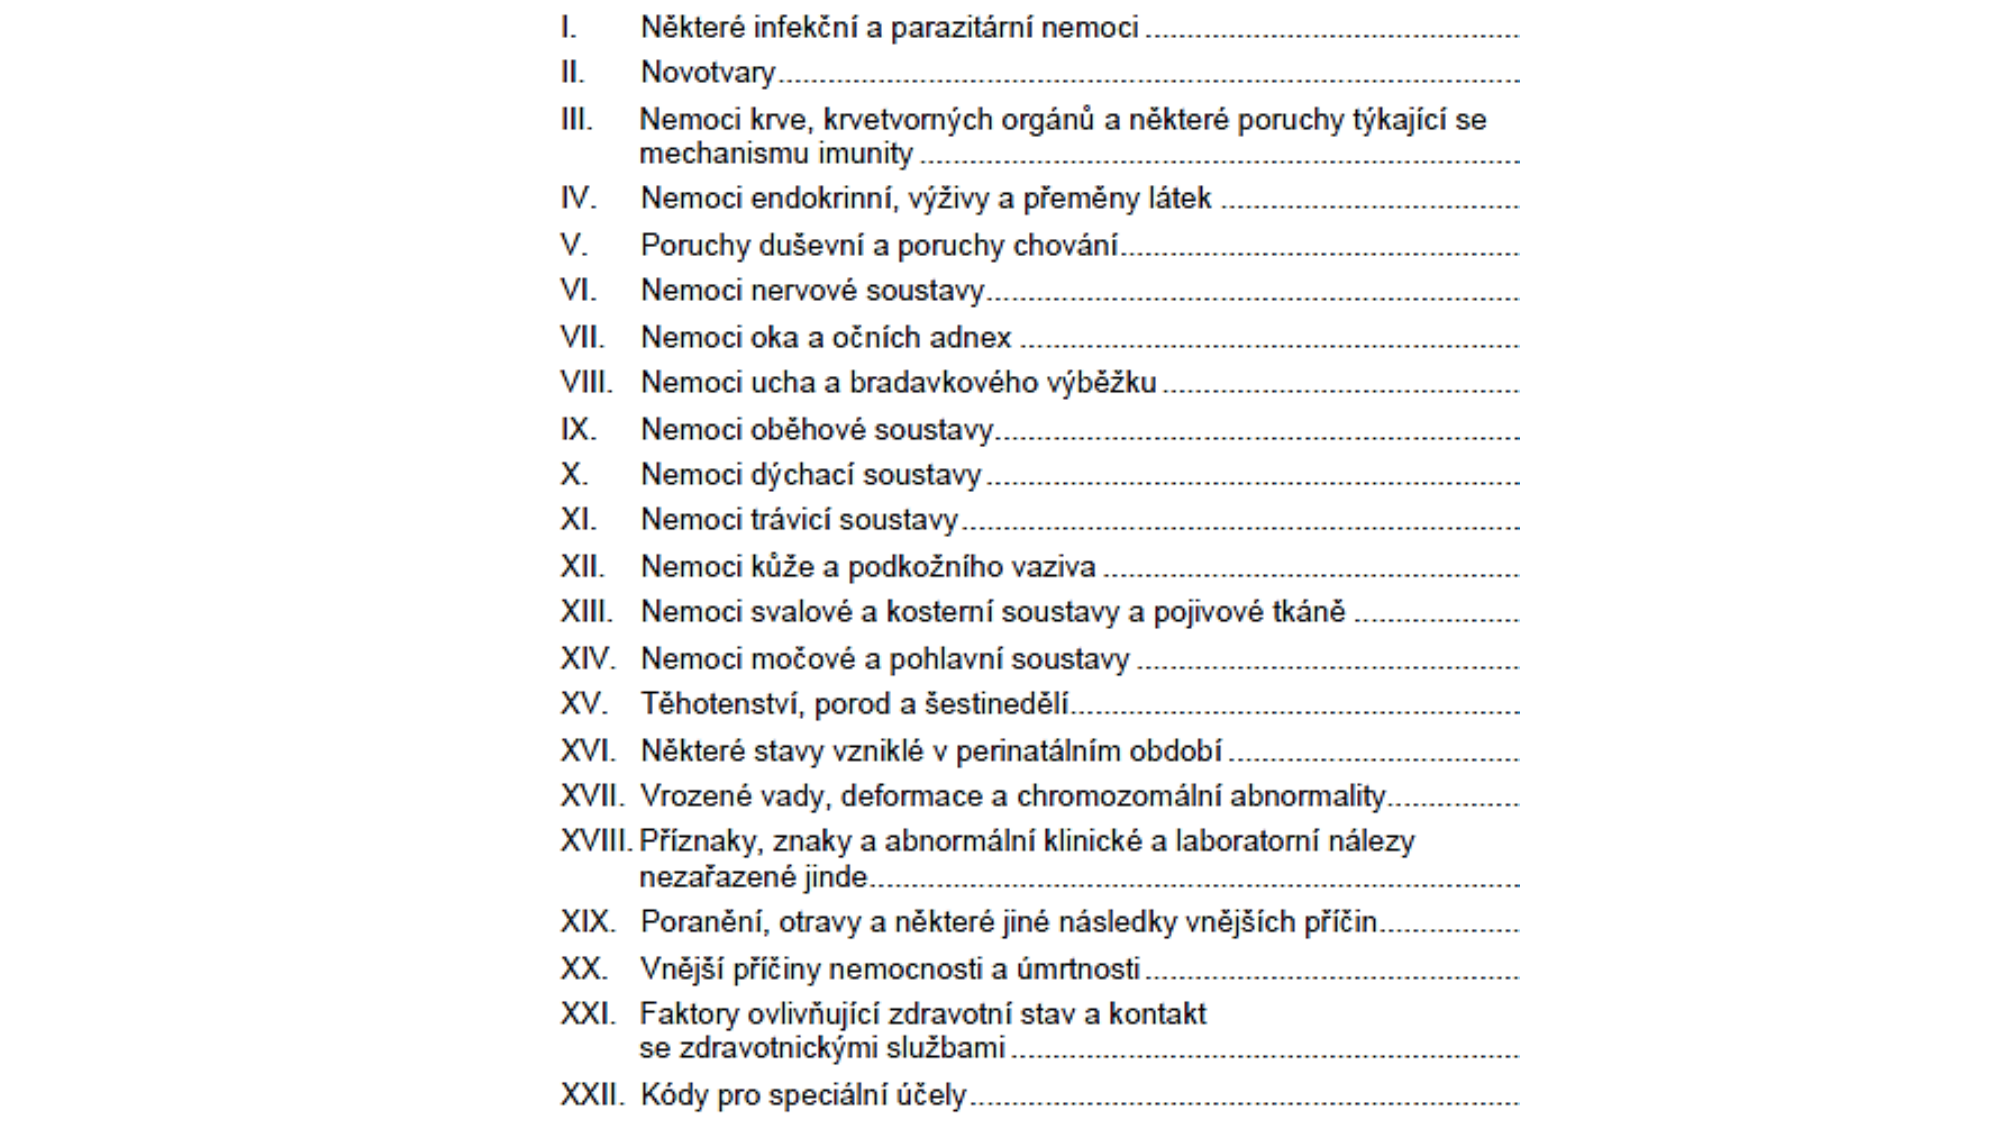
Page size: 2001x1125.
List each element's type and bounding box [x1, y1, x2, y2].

picture [527, 2, 1520, 1125]
